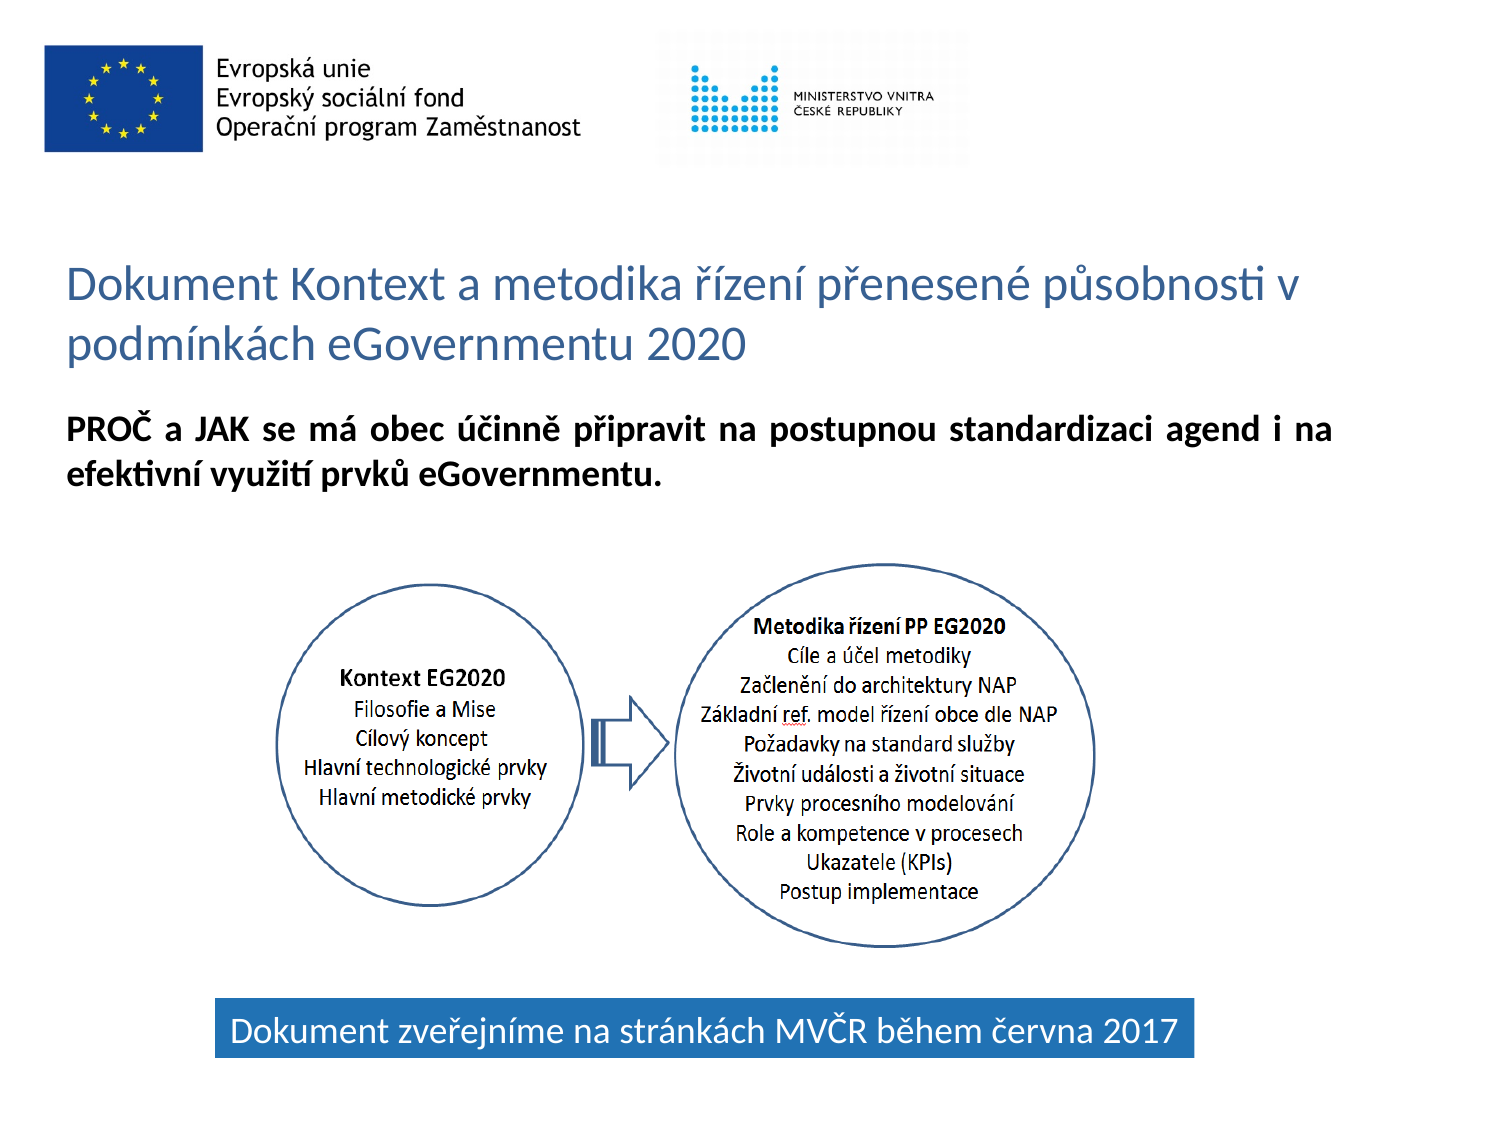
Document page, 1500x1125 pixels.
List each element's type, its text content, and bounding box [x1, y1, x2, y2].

picture [265, 550, 1117, 977]
picture [41, 42, 582, 155]
text_box Dokument zveřejníme na stránkách MVČR během června 2017 [215, 998, 1195, 1058]
picture [655, 29, 970, 169]
text_box Dokument Kontext a metodika řízení přenesené působnosti v podmínkách eGovernmentu 2020 [51, 243, 1440, 379]
text_box PROČ a JAK se má obec účinně připravit na postupnou standardizaci agend i na efektivní využití prvků eGovernmentu. [51, 397, 1350, 502]
